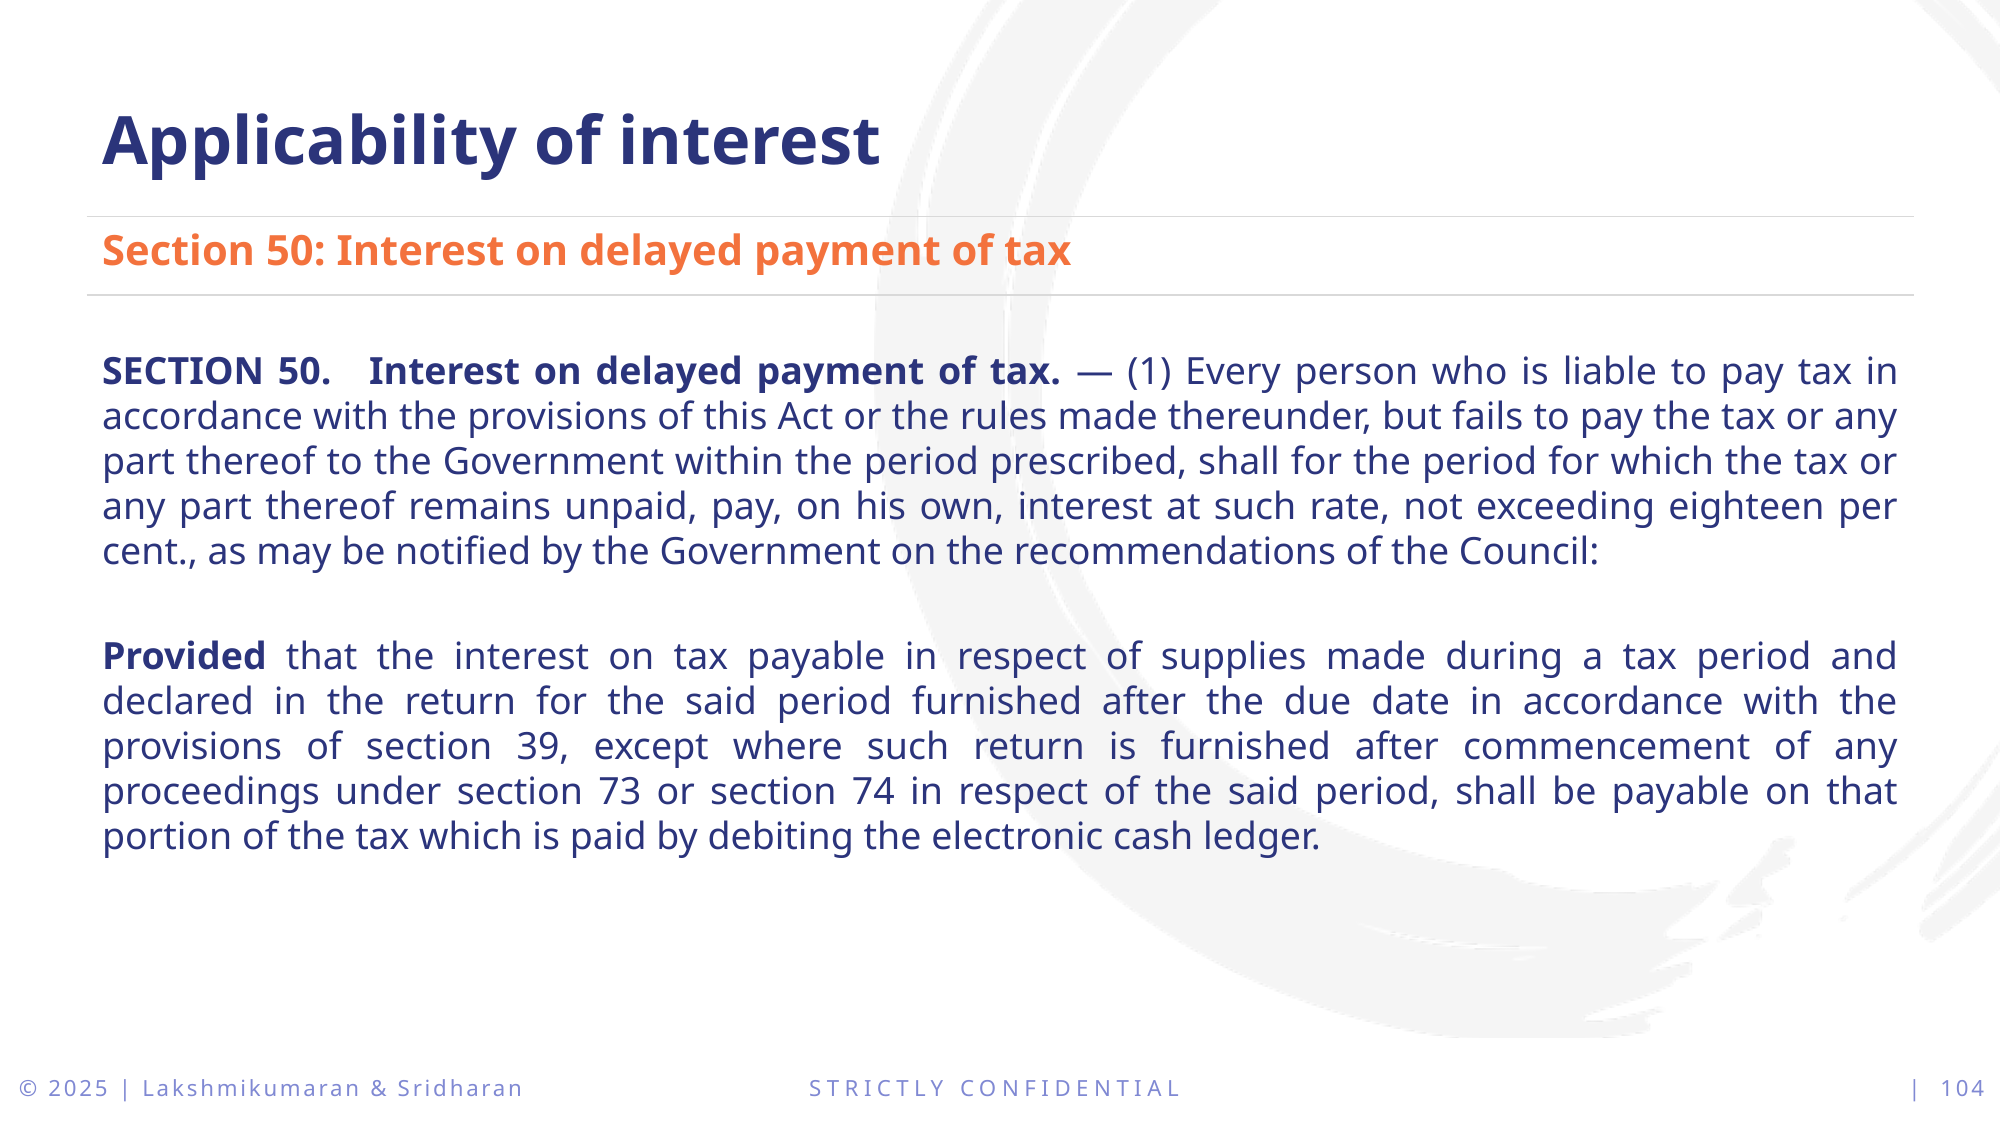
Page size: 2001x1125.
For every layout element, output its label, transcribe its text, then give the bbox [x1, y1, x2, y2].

list Section 50: Interest on delayed payment of tax [87, 217, 1915, 295]
list SECTION 50. Interest on delayed payment of tax. — (1) Every person who is liable to pay tax in accordance with the provisions of this Act or the rules made thereunder, but fails to pay the tax or any part thereof to the Government within the period prescribed, shall for the period for which the tax or any part thereof remains unpaid, pay, on his own, interest at such rate, not exceeding eighteen per cent., as may be notified by the Government on the recommendations of the Council: Provided that the interest on tax payable in respect of supplies made during a tax period and declared in the return for the said period furnished after the due date in accordance with the provisions of section 39, except where such return is furnished after commencement of any proceedings under section 73 or section 74 in respect of the said period, shall be payable on that portion of the tax which is paid by debiting the electronic cash ledger. [87, 339, 1915, 986]
list Applicability of interest [87, 90, 1916, 217]
